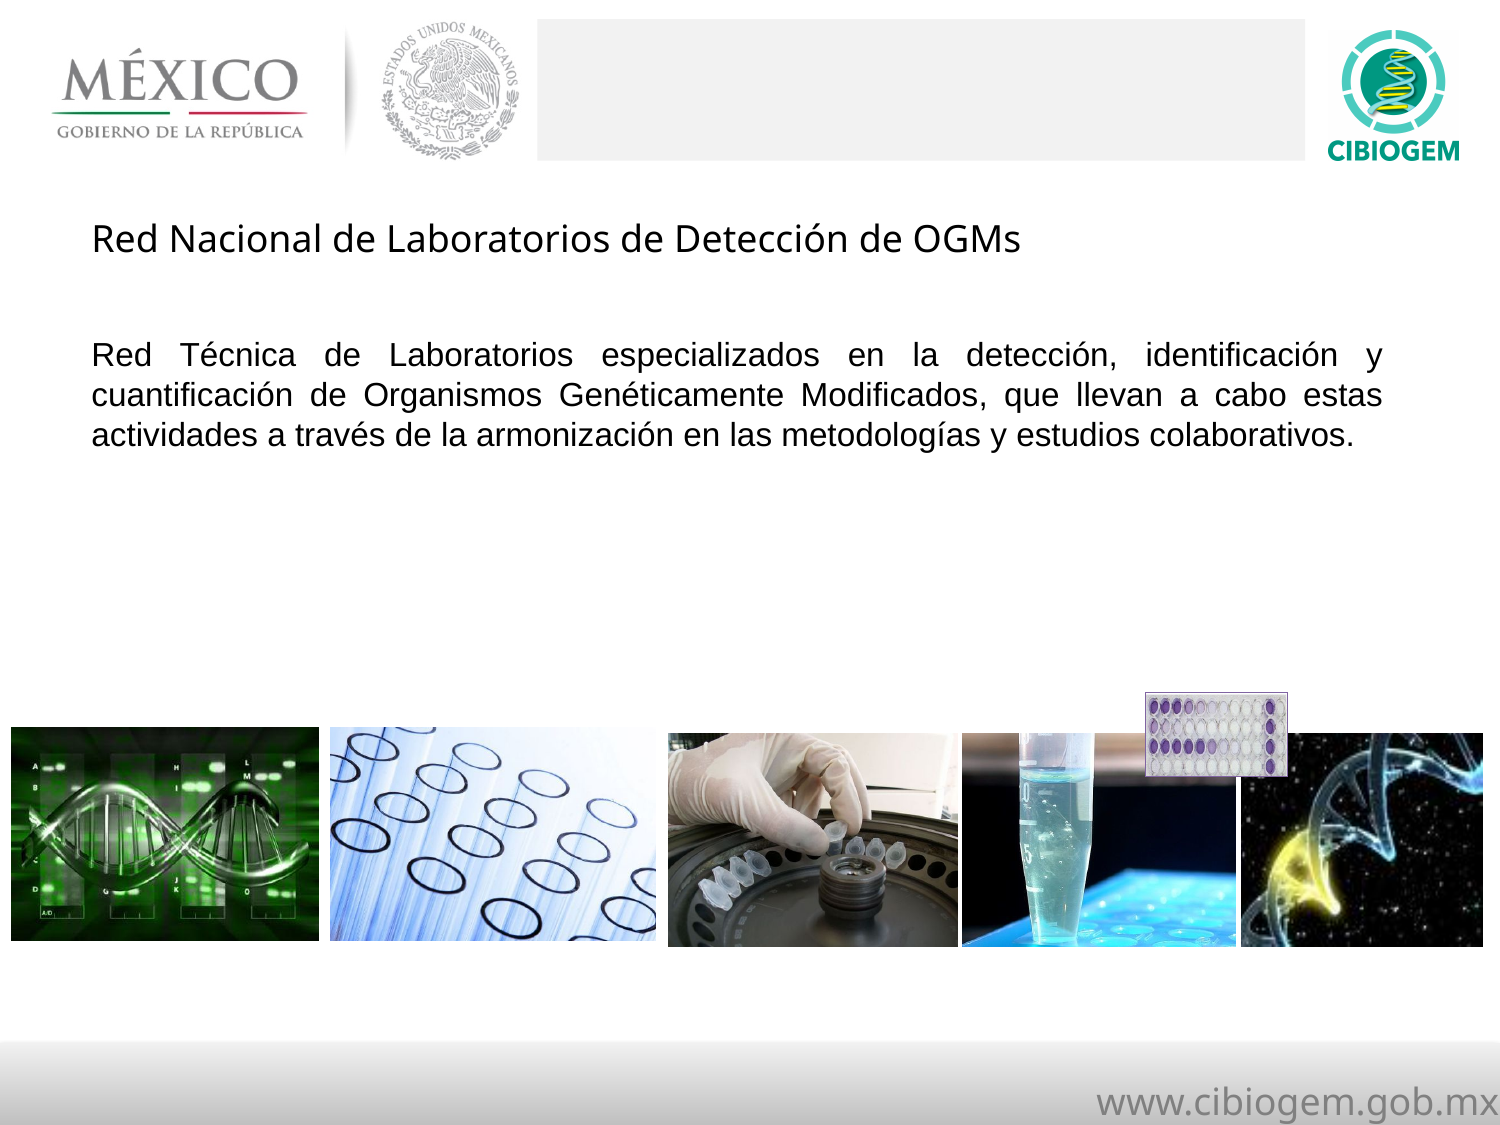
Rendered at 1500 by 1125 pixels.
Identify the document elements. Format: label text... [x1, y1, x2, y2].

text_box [11, 692, 1483, 947]
picture [29, 19, 532, 162]
text_box Red Nacional de Laboratorios de Detección de OGMs [76, 208, 1294, 268]
text_box Red Técnica de Laboratorios especializados en la detección, identificación y cuantificación de Organismos Genéticamente Modificados, que llevan a cabo estas actividades a través de la armonización en las metodologías y estudios colaborativos. [76, 326, 1400, 461]
picture [1328, 30, 1459, 161]
